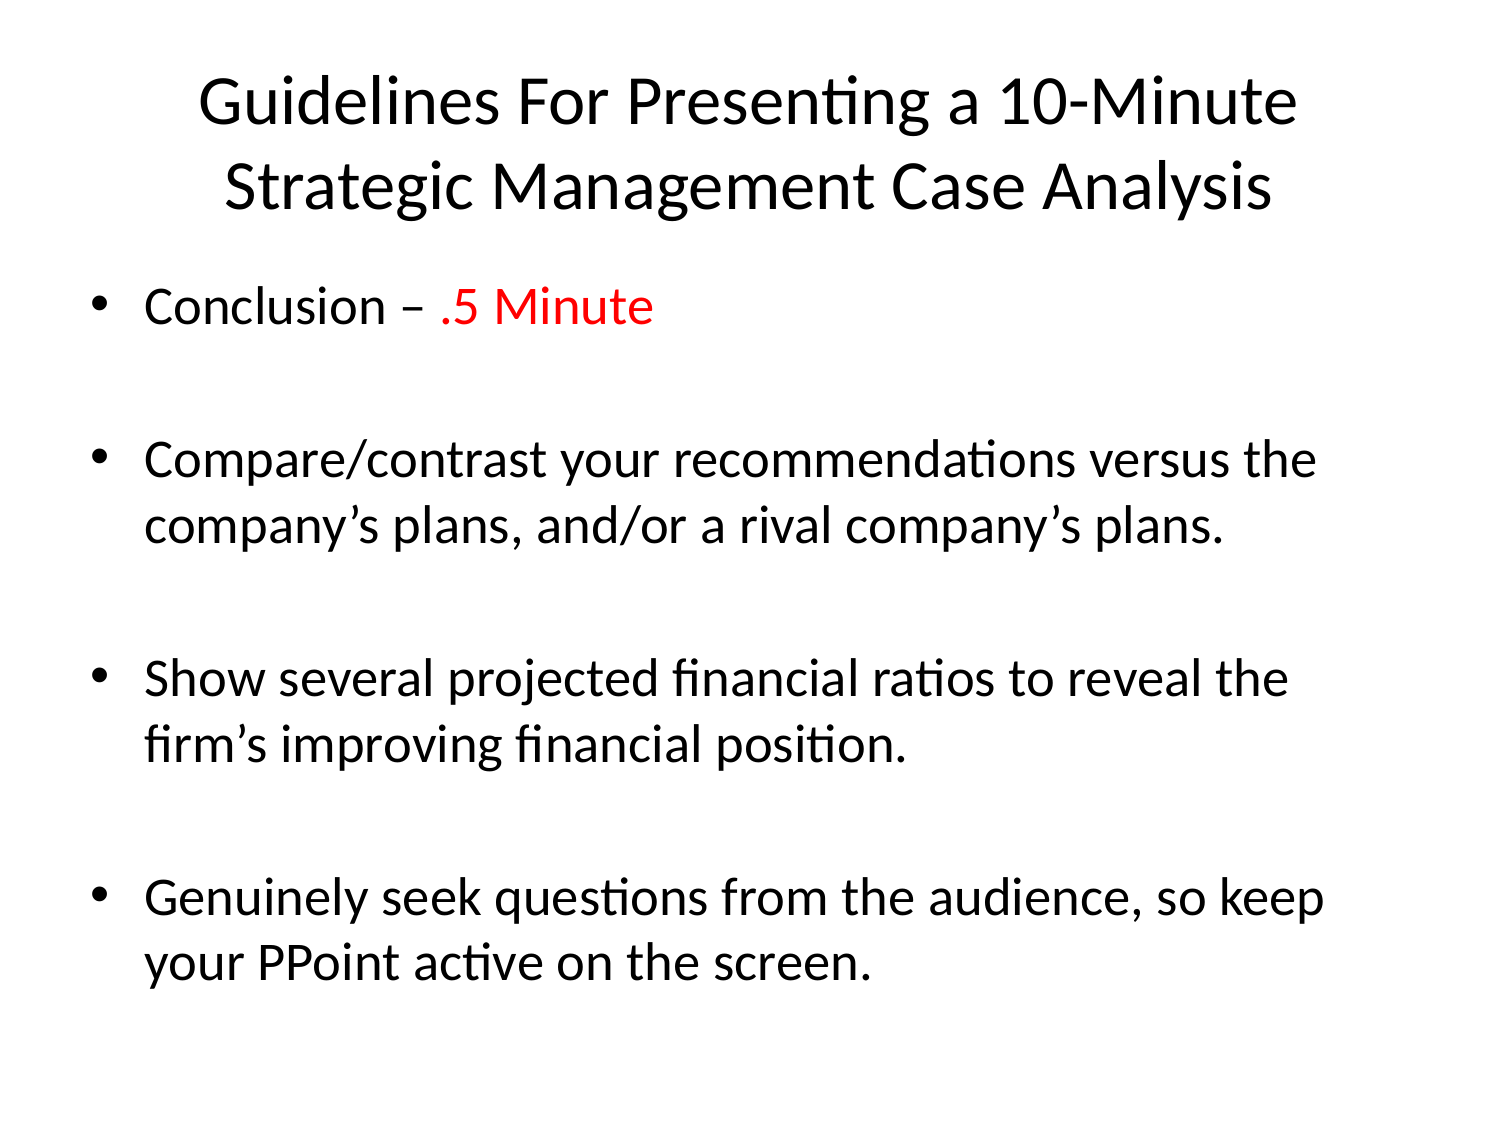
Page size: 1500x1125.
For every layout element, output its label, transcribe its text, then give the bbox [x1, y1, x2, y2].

title Guidelines For Presenting a 10-Minute Strategic Management Case Analysis [75, 45, 1425, 233]
list Conclusion – .5 Minute Compare/contrast your recommendations versus the company’s plans, and/or a rival company’s plans. Show several projected financial ratios to reveal the firm’s improving financial position. Genuinely seek questions from the audience, so keep your PPoint active on the screen. [75, 262, 1425, 1005]
